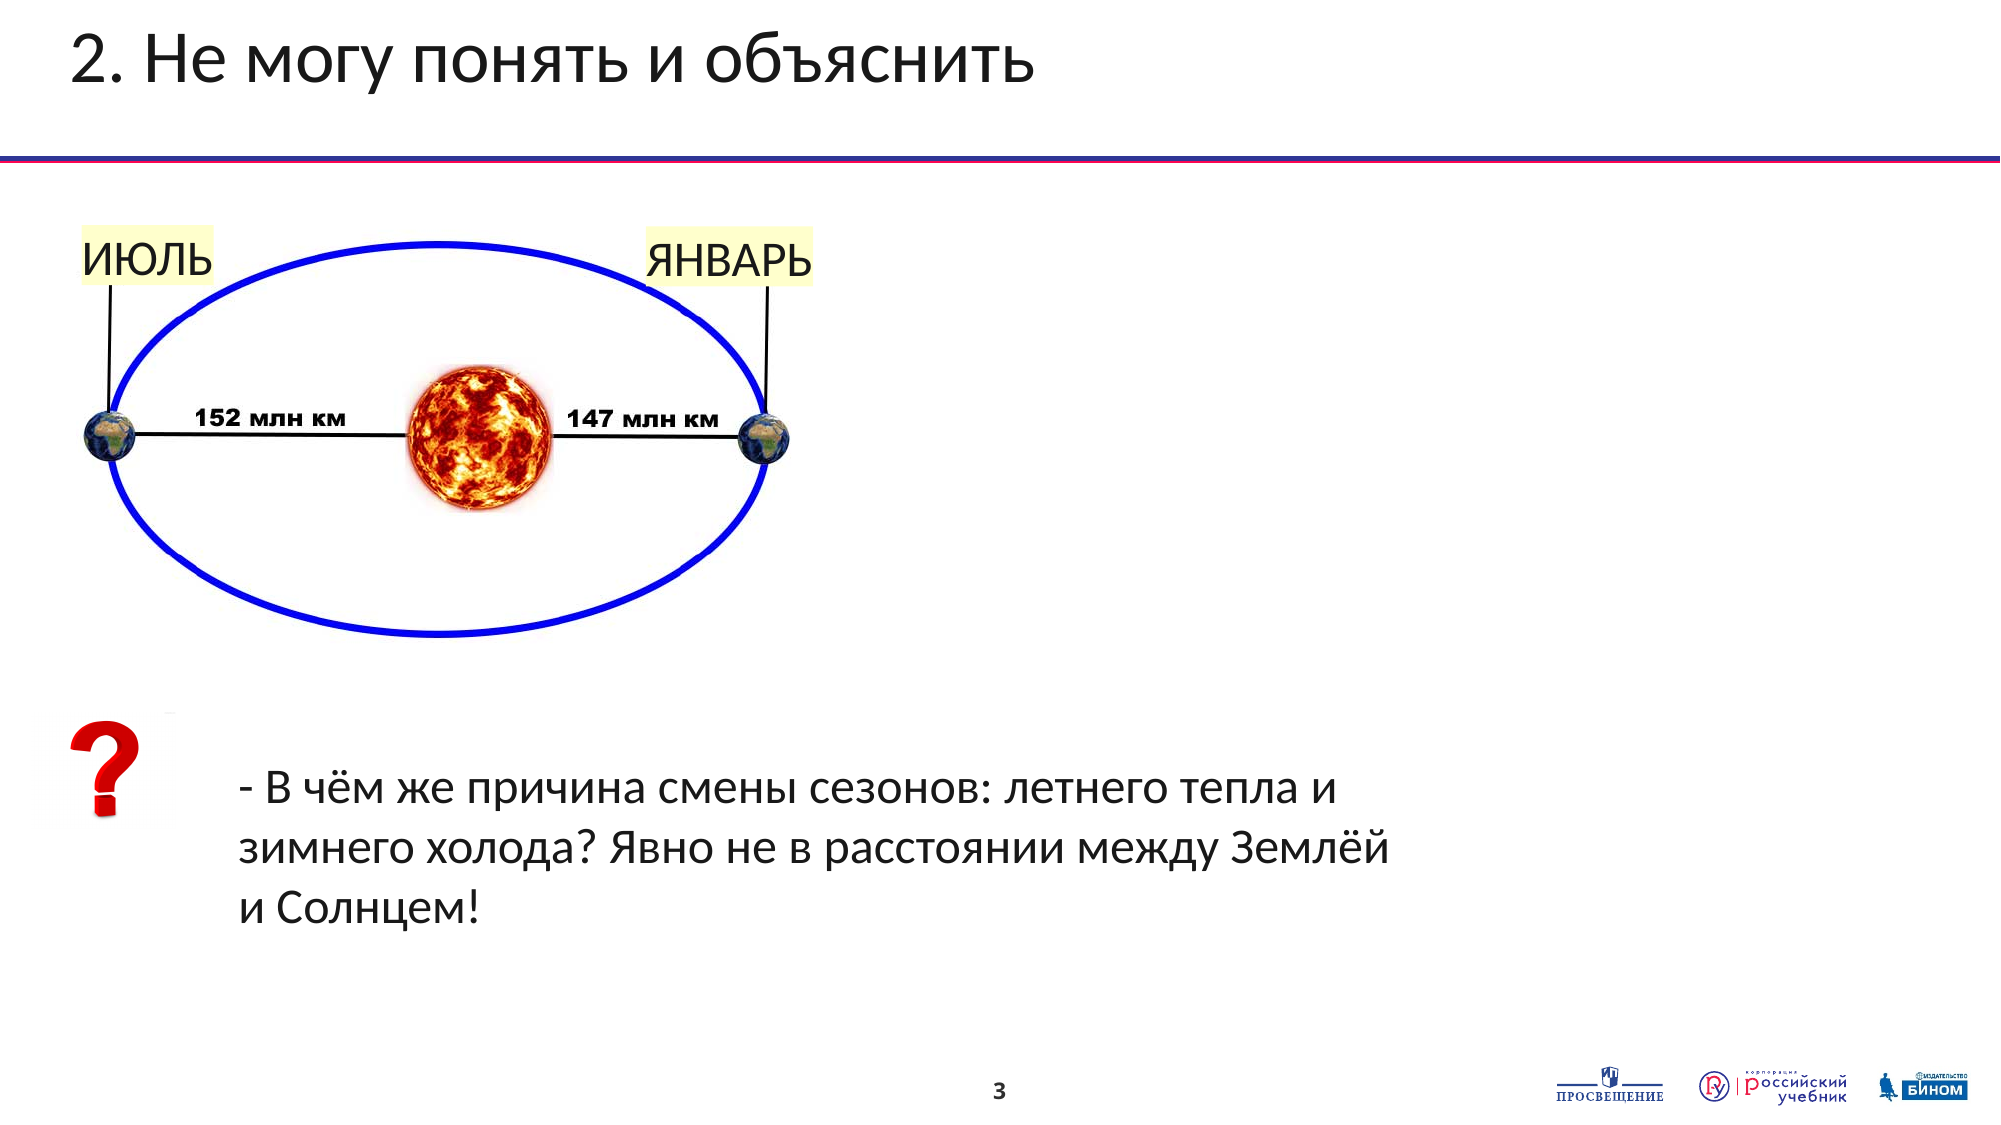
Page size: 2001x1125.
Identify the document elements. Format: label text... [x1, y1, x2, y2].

picture [31, 712, 177, 829]
title 2. Не могу понять и объяснить [54, 0, 1188, 135]
text_box [31, 7, 1970, 159]
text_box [76, 198, 815, 674]
picture [1877, 1066, 1971, 1107]
text_box - В чём же причина смены сезонов: летнего тепла и зимнего холода? Явно не в расстоянии между Землёй и Солнцем! [223, 746, 1429, 941]
